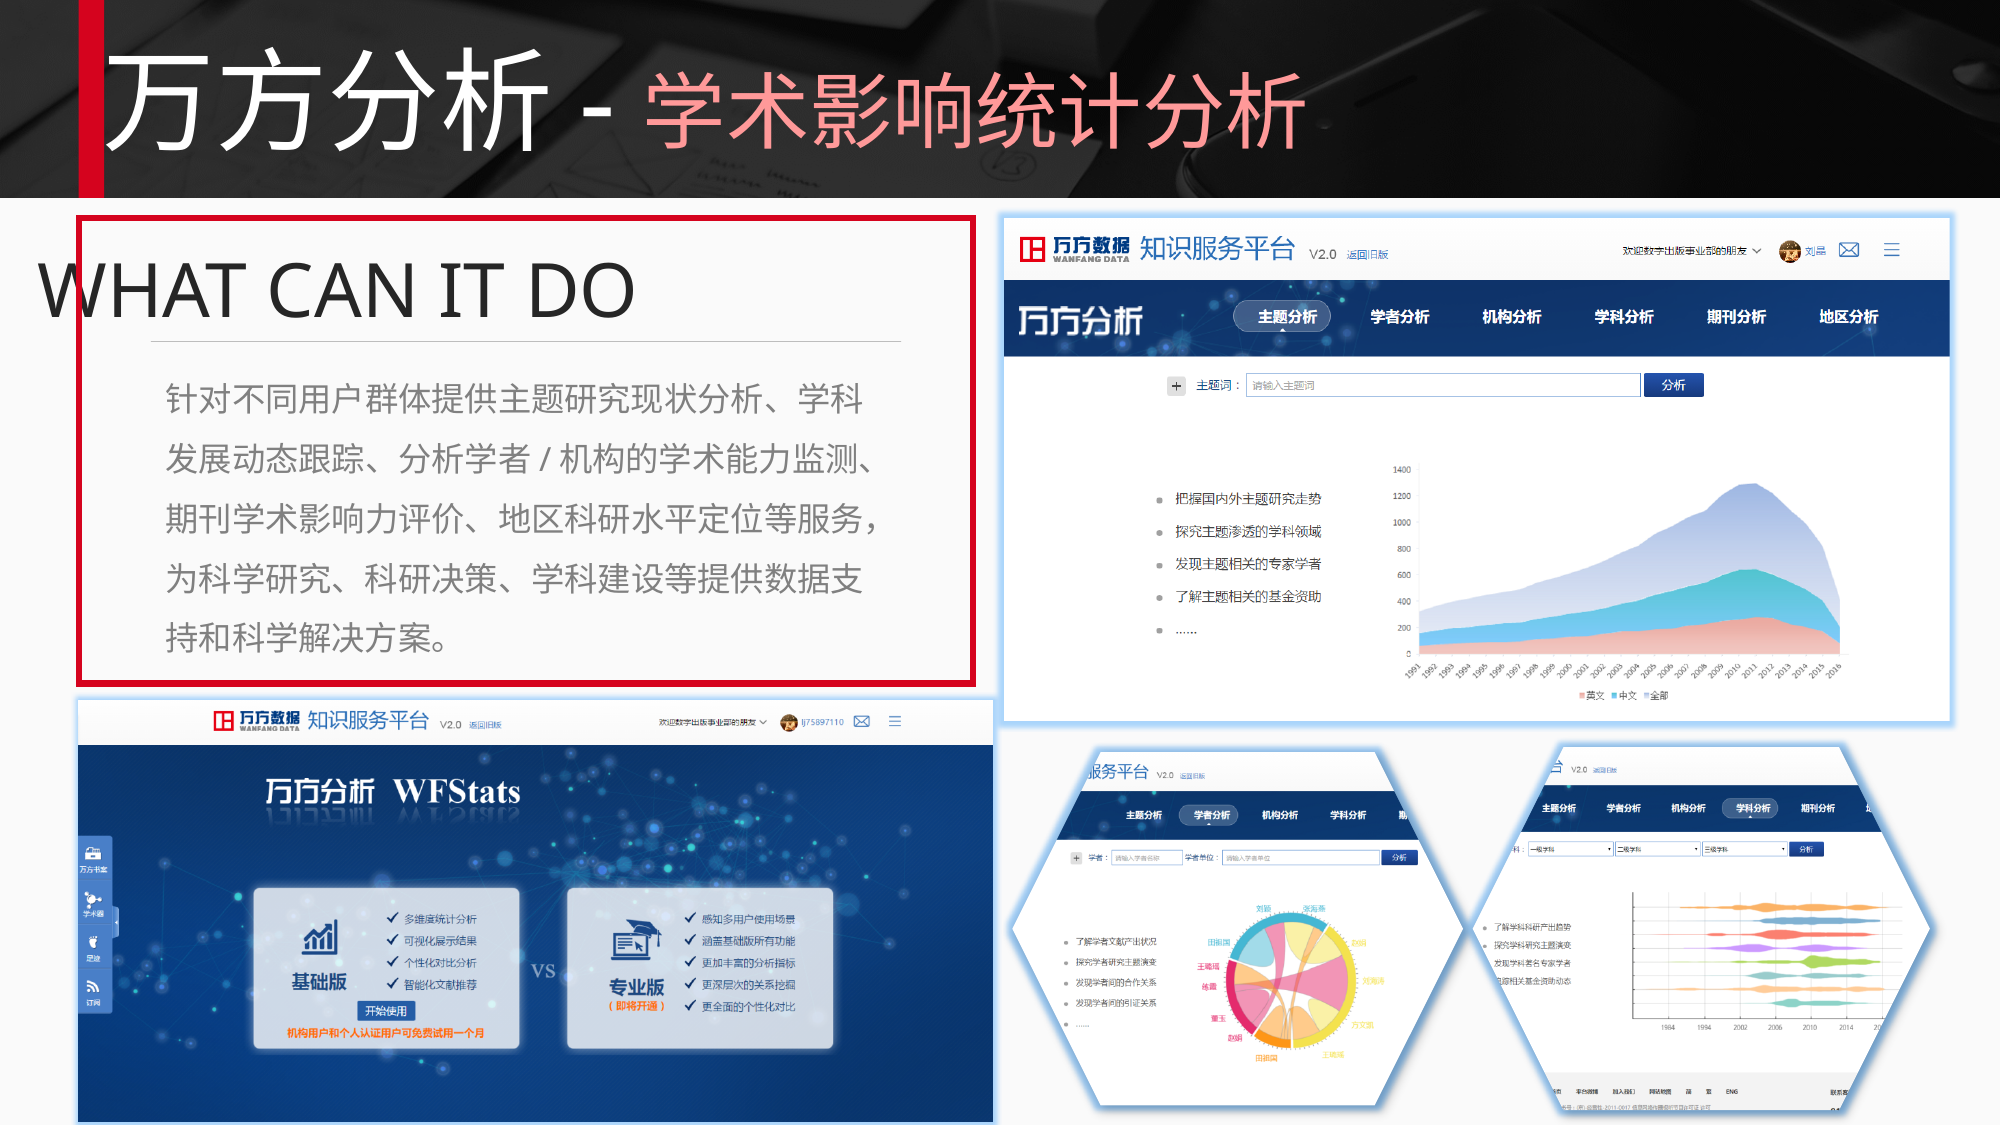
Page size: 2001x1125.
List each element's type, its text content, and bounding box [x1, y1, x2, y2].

text_box WHAT CAN IT DO [22, 235, 78, 340]
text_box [0, 0, 2000, 198]
text_box [78, 217, 974, 685]
picture [1012, 752, 1464, 1106]
picture [1003, 218, 1950, 721]
picture [78, 700, 993, 1122]
picture [1472, 747, 1930, 1111]
